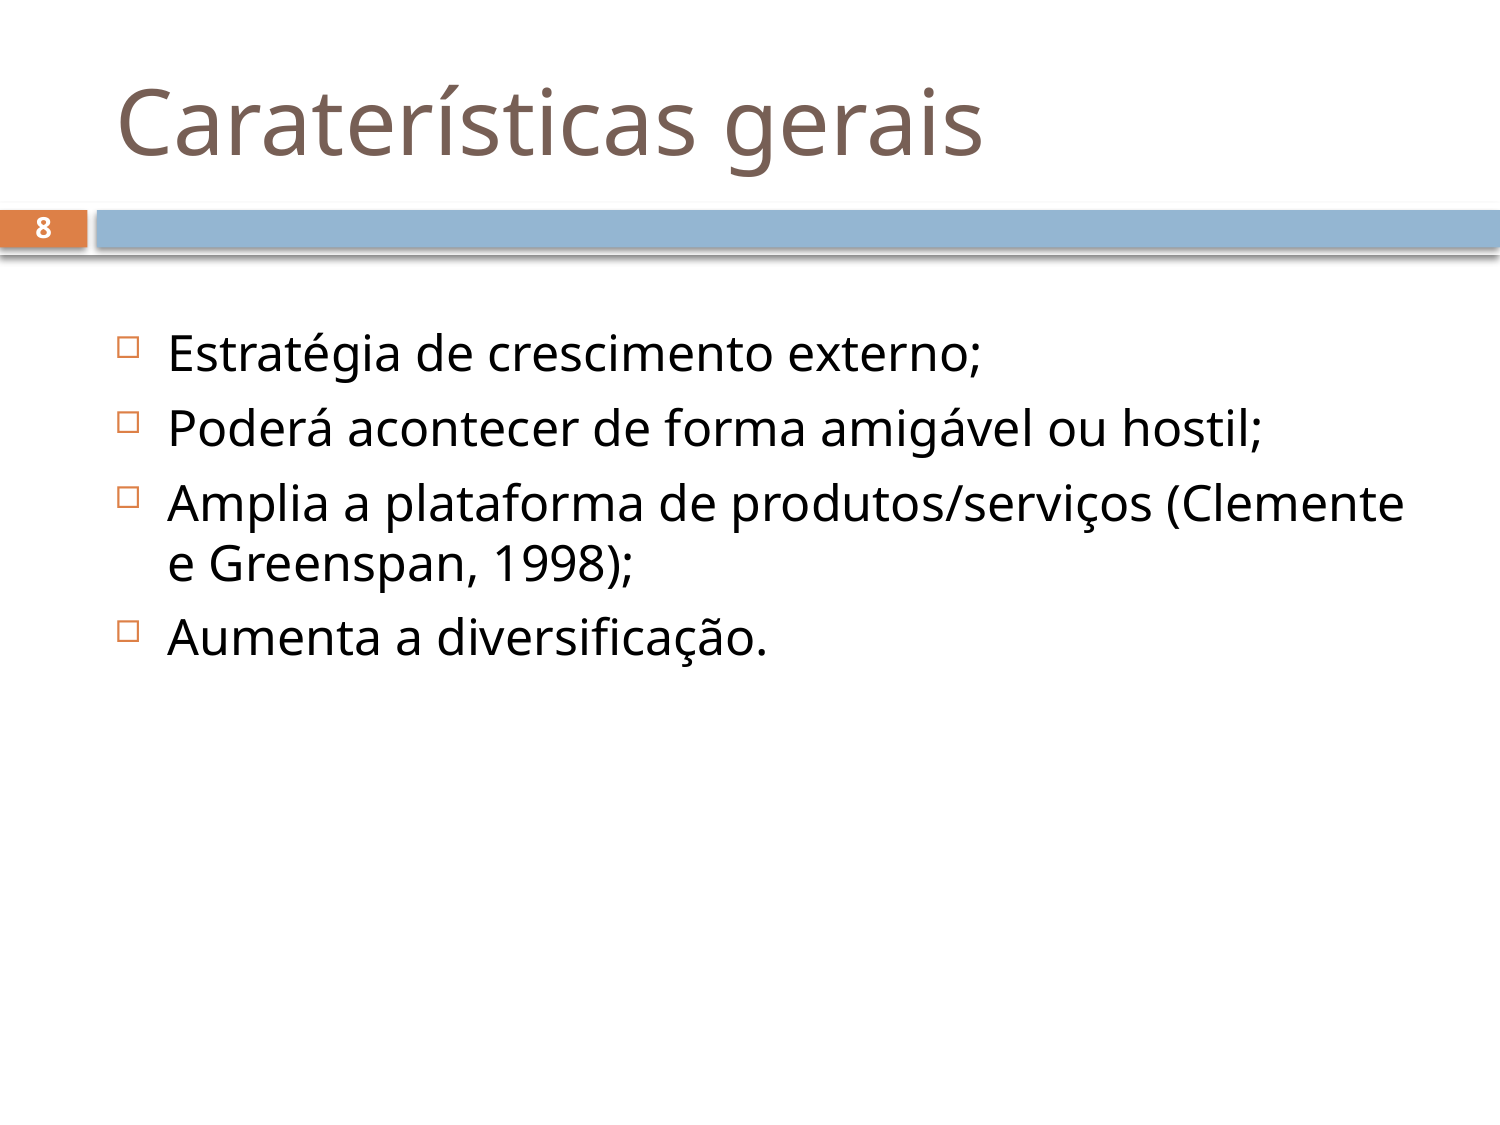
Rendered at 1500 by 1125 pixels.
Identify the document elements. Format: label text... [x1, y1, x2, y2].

slide_number 8 [0, 208, 88, 249]
title Caraterísticas gerais [100, 37, 1438, 200]
list Estratégia de crescimento externo; Poderá acontecer de forma amigável ou hostil; Amplia a plataforma de produtos/serviços (Clemente e Greenspan, 1998); Aumenta a diversificação. [100, 314, 1438, 847]
